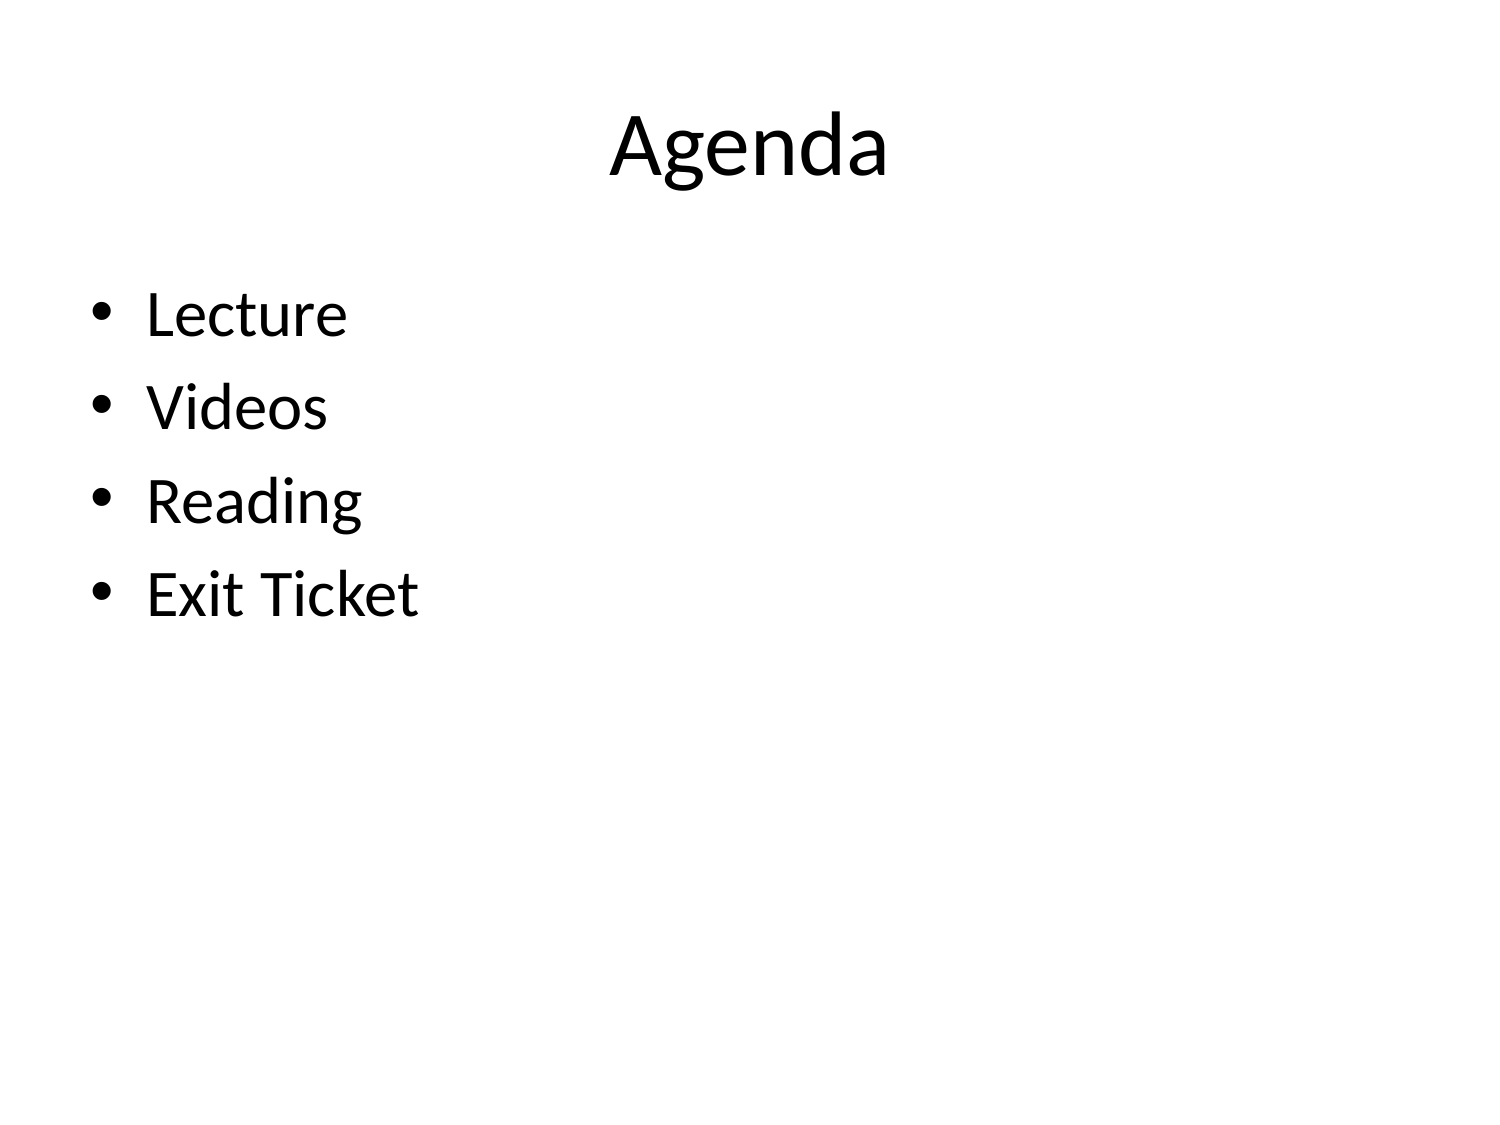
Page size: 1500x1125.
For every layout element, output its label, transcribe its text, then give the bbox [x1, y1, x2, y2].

title Agenda [75, 45, 1425, 233]
list Lecture Videos Reading Exit Ticket [75, 262, 1425, 1005]
